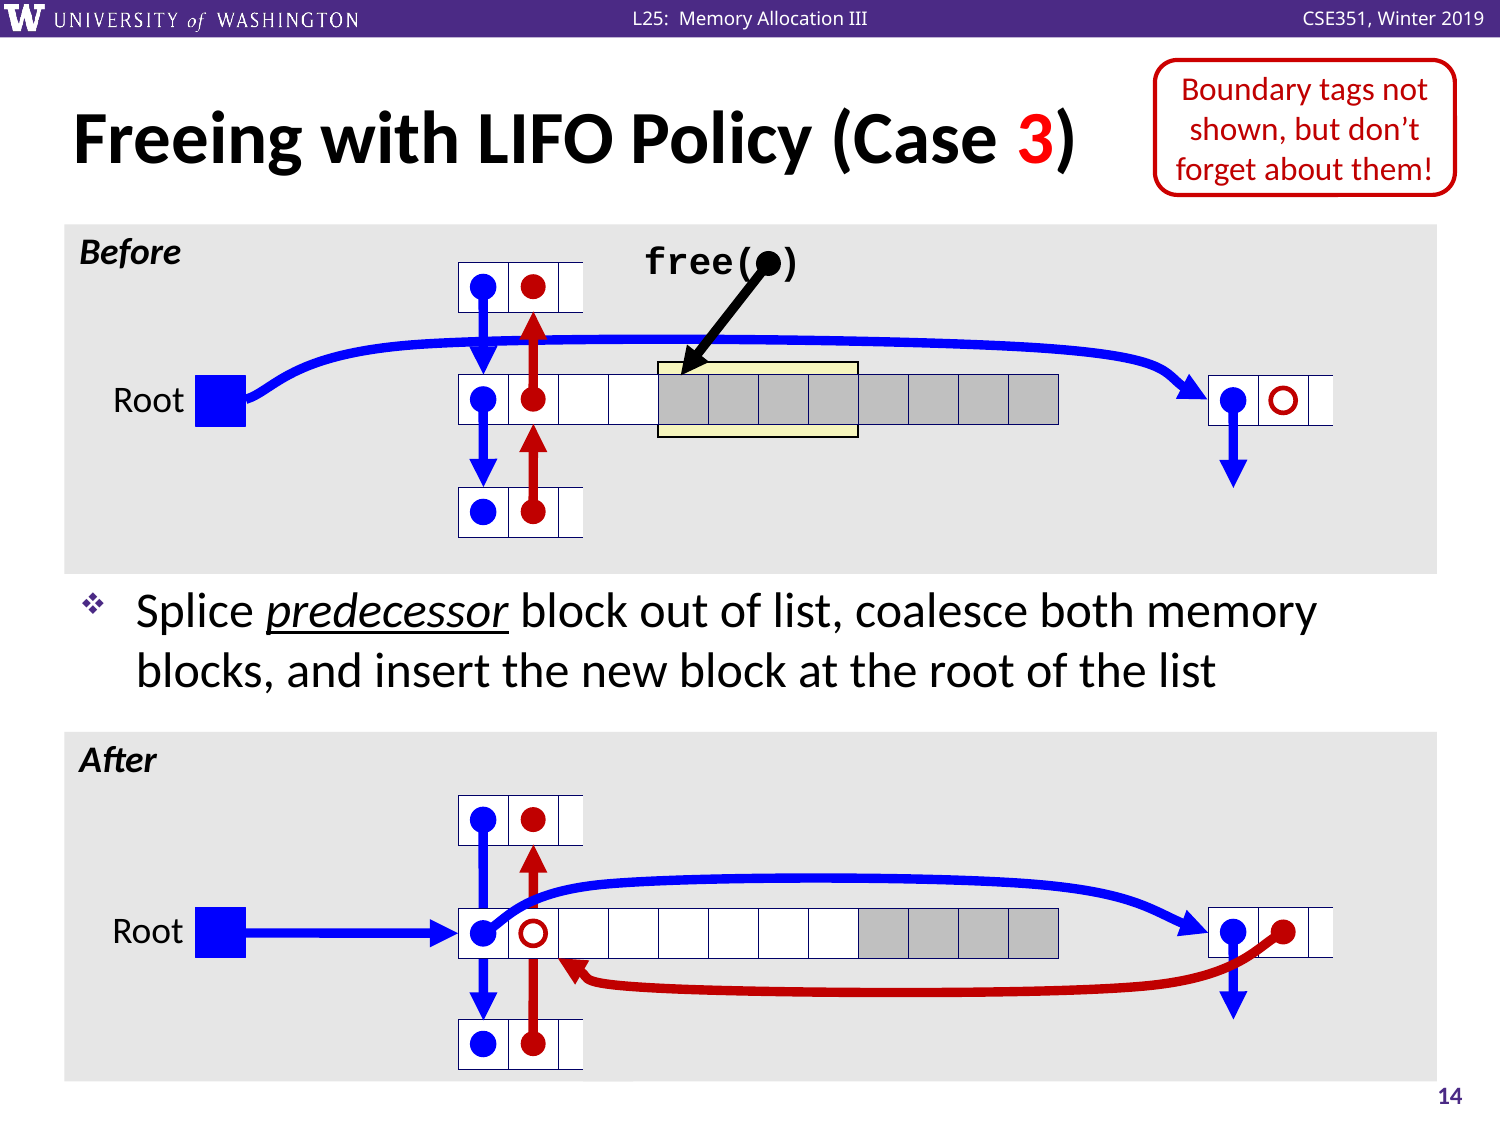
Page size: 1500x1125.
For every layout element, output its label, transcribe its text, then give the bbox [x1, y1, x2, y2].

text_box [457, 908, 1059, 959]
list Splice predecessor block out of list, coalesce both memory blocks, and insert the new block at the root of the list [64, 581, 1438, 731]
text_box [64, 731, 1438, 1082]
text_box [104, 906, 246, 958]
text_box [1207, 362, 1384, 489]
title Freeing with LIFO Policy (Case 3) [58, 71, 1438, 197]
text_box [638, 361, 1059, 438]
slide_number 14 [1400, 1065, 1500, 1125]
picture [4, 4, 358, 32]
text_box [457, 782, 634, 858]
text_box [105, 375, 246, 427]
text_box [457, 399, 634, 550]
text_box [635, 233, 810, 376]
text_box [1207, 894, 1384, 1020]
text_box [64, 224, 1438, 575]
text_box Boundary tags not shown, but don’t forget about them! [1154, 59, 1455, 195]
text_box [457, 249, 634, 398]
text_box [457, 1006, 634, 1082]
